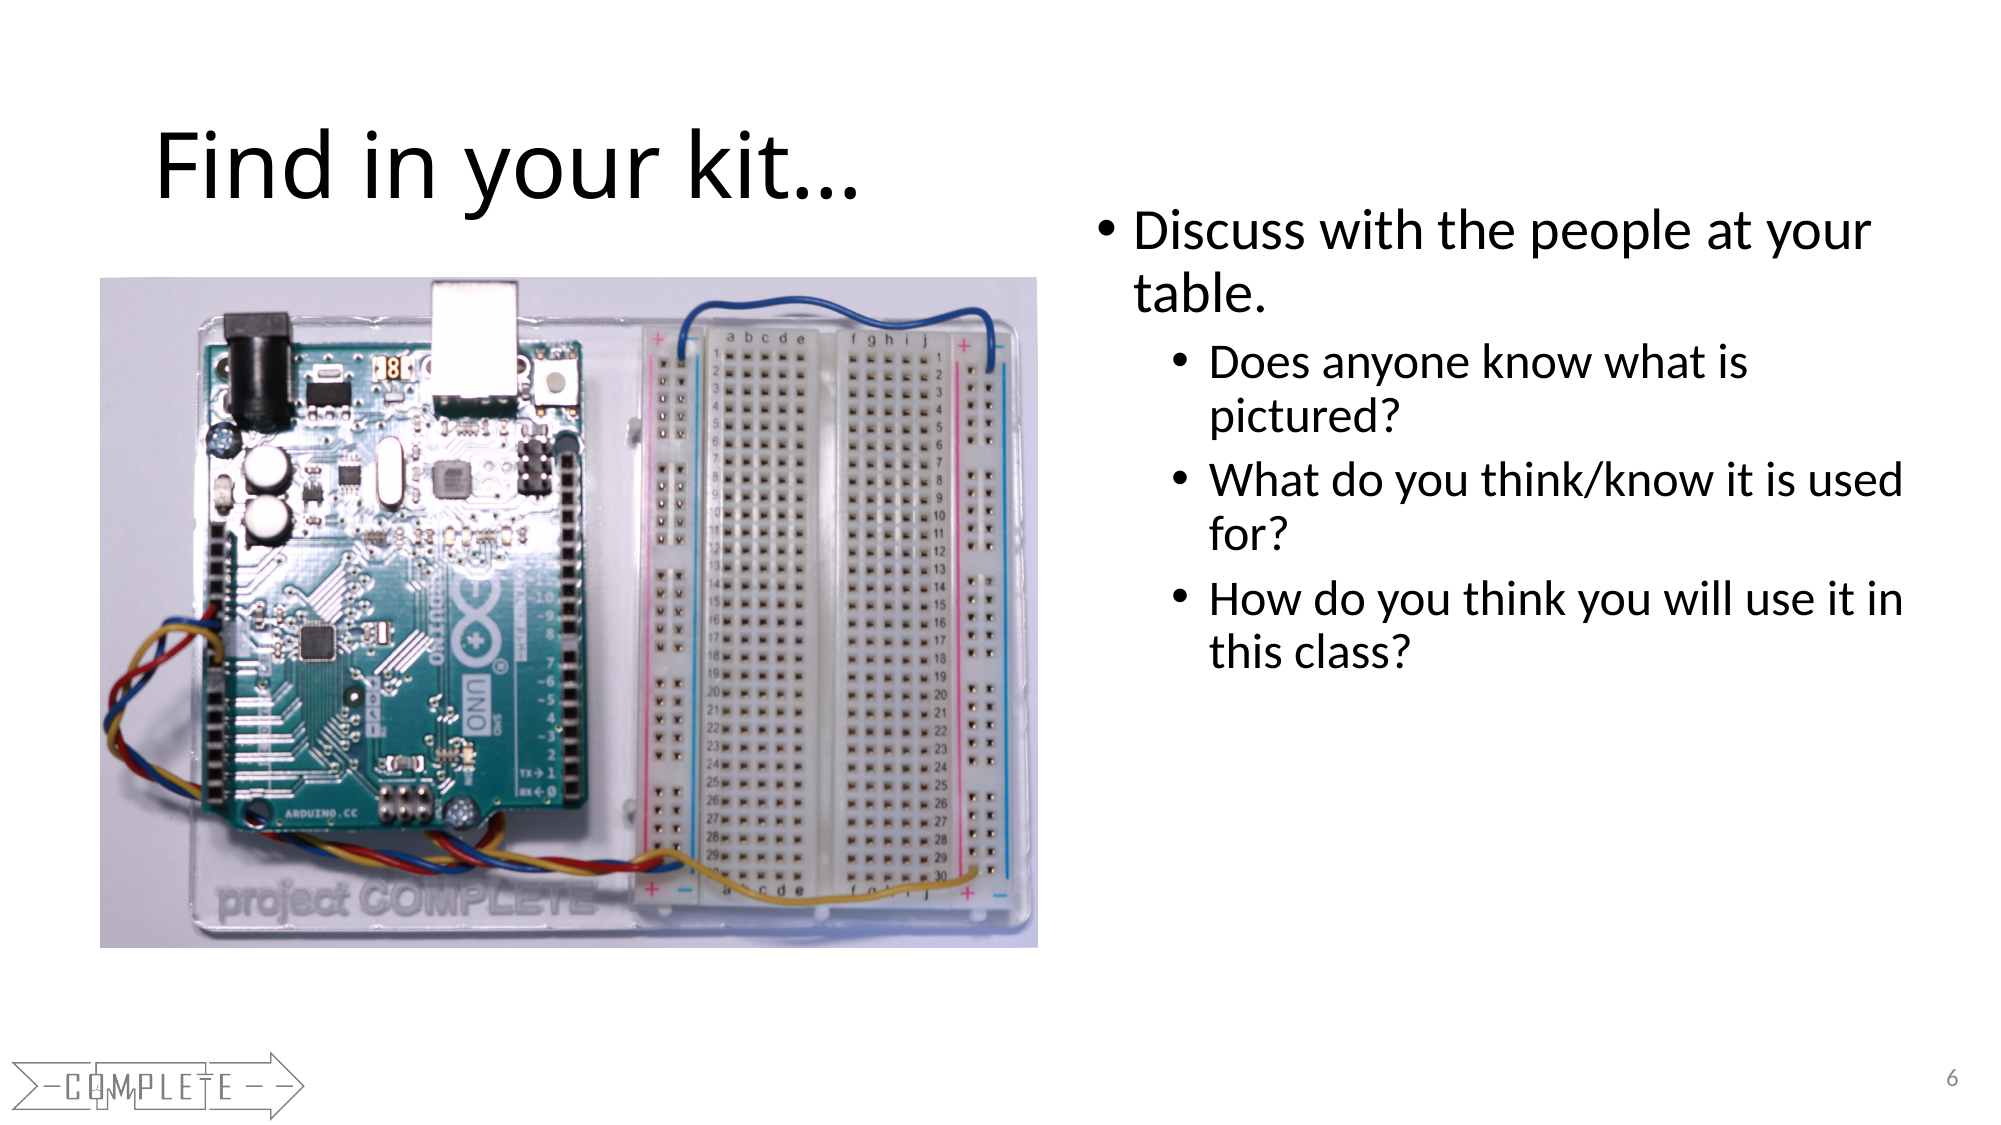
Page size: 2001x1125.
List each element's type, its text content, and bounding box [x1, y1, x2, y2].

title Find in your kit… [137, 59, 1863, 278]
list Discuss with the people at your table. Does anyone know what is pictured? What do you think/know it is used for? How do you think you will use it in this class? [1081, 191, 1945, 885]
slide_number 6 [1523, 1046, 1974, 1107]
picture [100, 277, 1038, 948]
picture [0, 1035, 309, 1125]
